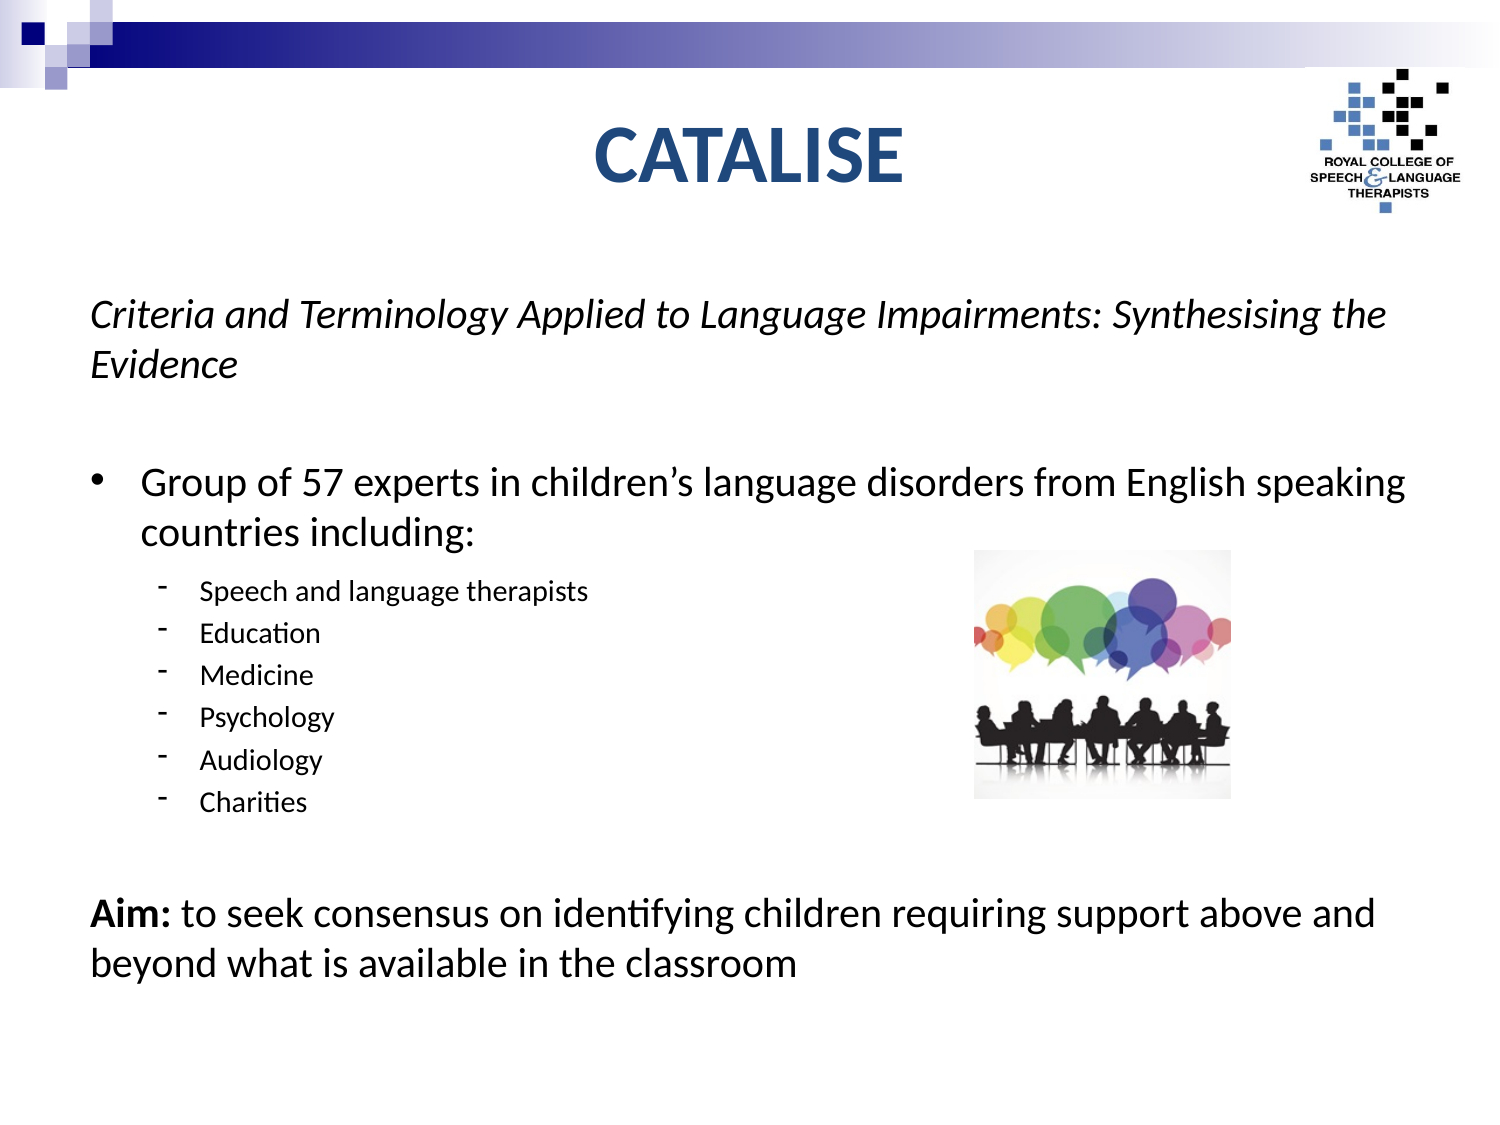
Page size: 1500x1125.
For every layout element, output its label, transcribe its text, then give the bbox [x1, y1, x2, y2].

list Criteria and Terminology Applied to Language Impairments: Synthesising the Evidence Group of 57 experts in children’s language disorders from English speaking countries including: Speech and language therapists Education Medicine Psychology Audiology Charities Aim: to seek consensus on identifying children requiring support above and beyond what is available in the classroom [75, 278, 1436, 1005]
picture [1425, 67, 1465, 214]
picture [974, 550, 1231, 799]
title CATALISE [75, 66, 1425, 233]
